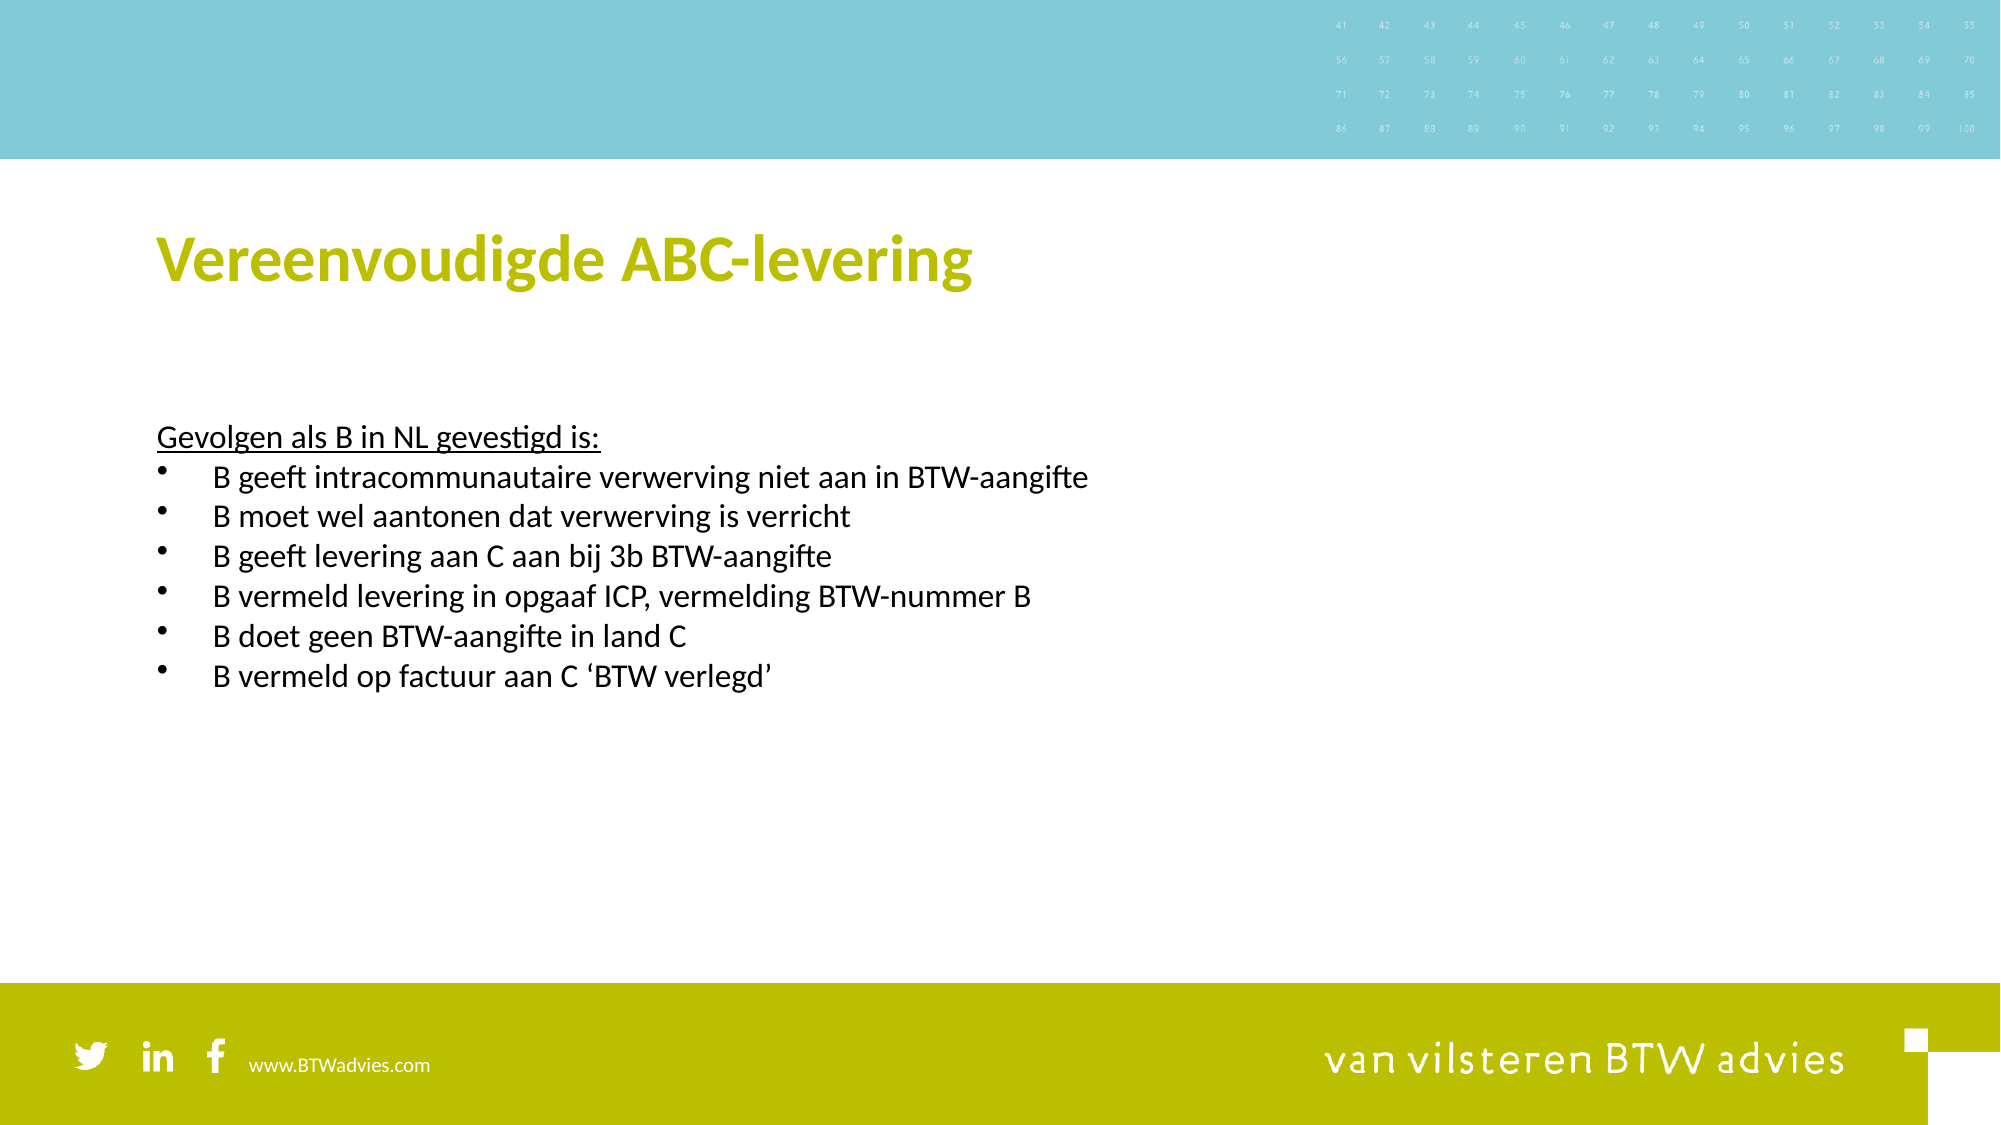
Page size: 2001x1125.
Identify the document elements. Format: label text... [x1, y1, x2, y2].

list Gevolgen als B in NL gevestigd is: B geeft intracommunautaire verwerving niet aan in BTW-aangifte B moet wel aantonen dat verwerving is verricht B geeft levering aan C aan bij 3b BTW-aangifte B vermeld levering in opgaaf ICP, vermelding BTW-nummer B B doet geen BTW-aangifte in land C B vermeld op factuur aan C ‘BTW verlegd’ [142, 407, 1842, 934]
picture [0, 0, 2001, 1125]
title Vereenvoudigde ABC-levering [142, 207, 1842, 395]
